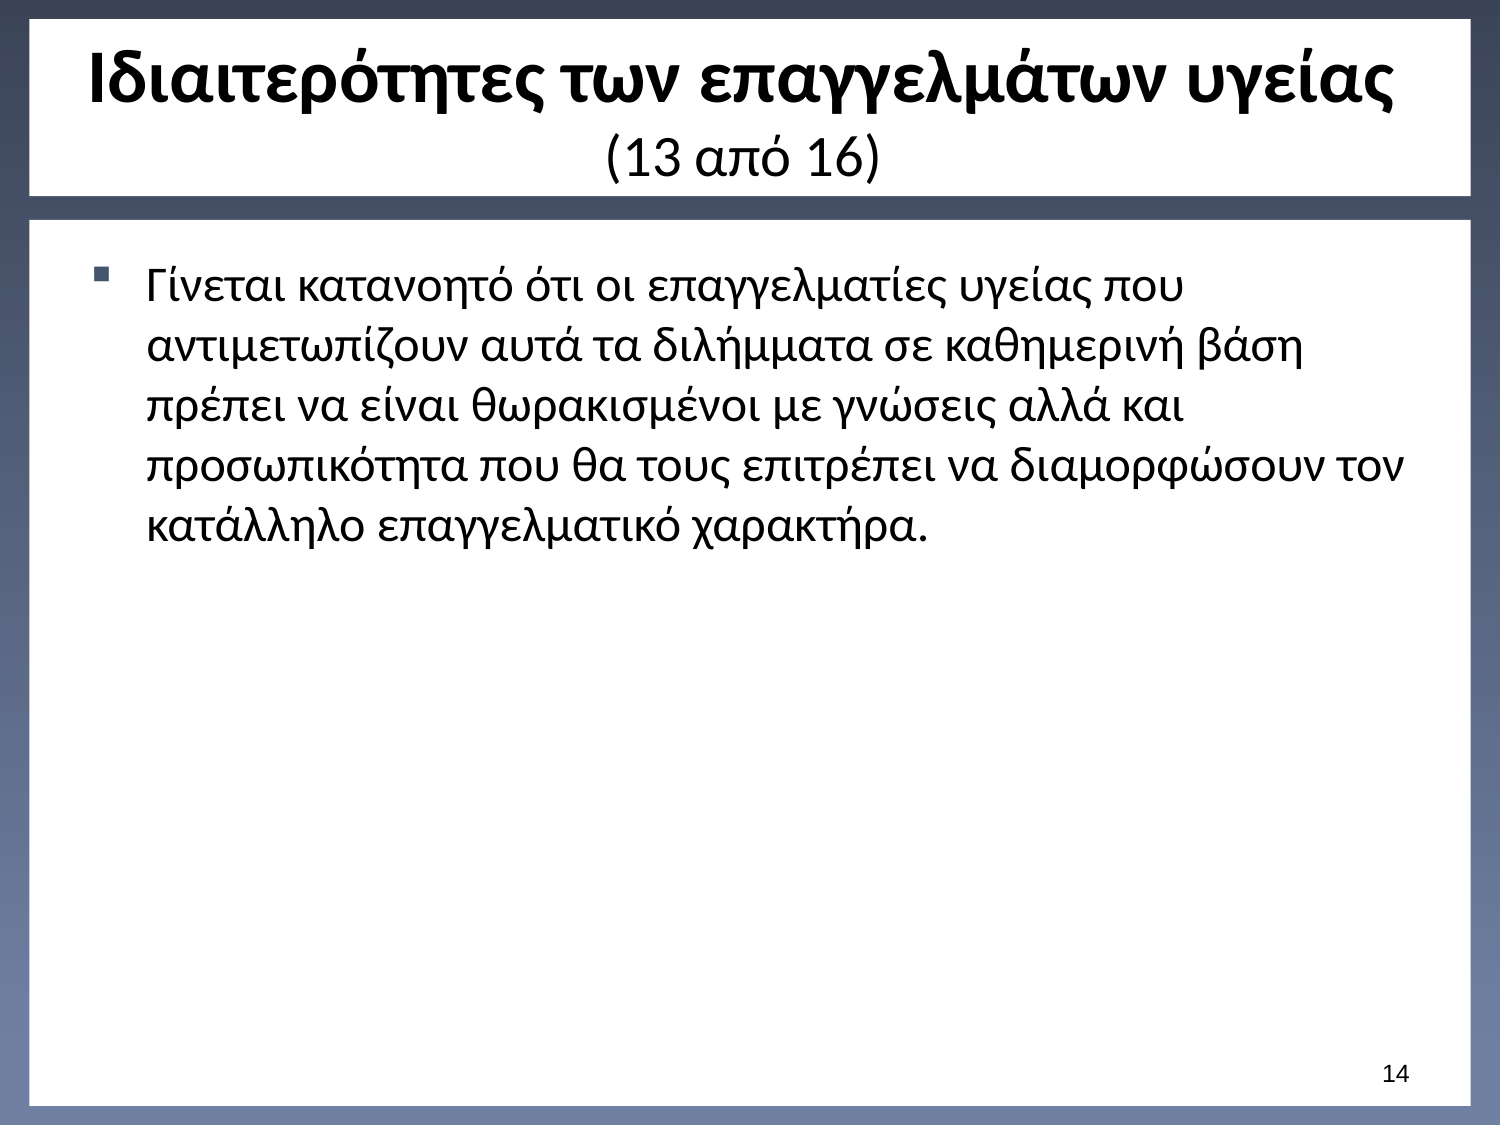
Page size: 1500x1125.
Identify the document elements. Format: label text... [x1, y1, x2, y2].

title Ιδιαιτερότητες των επαγγελμάτων υγείας (13 από 16) [0, 19, 1500, 197]
list Γίνεται κατανοητό ότι οι επαγγελματίες υγείας που αντιμετωπίζουν αυτά τα διλήμματα σε καθημερινή βάση πρέπει να είναι θωρακισμένοι με γνώσεις αλλά και προσωπικότητα που θα τους επιτρέπει να διαμορφώσουν τον κατάλληλο επαγγελματικό χαρακτήρα. [75, 243, 1425, 1024]
slide_number 13 [1074, 1042, 1425, 1103]
